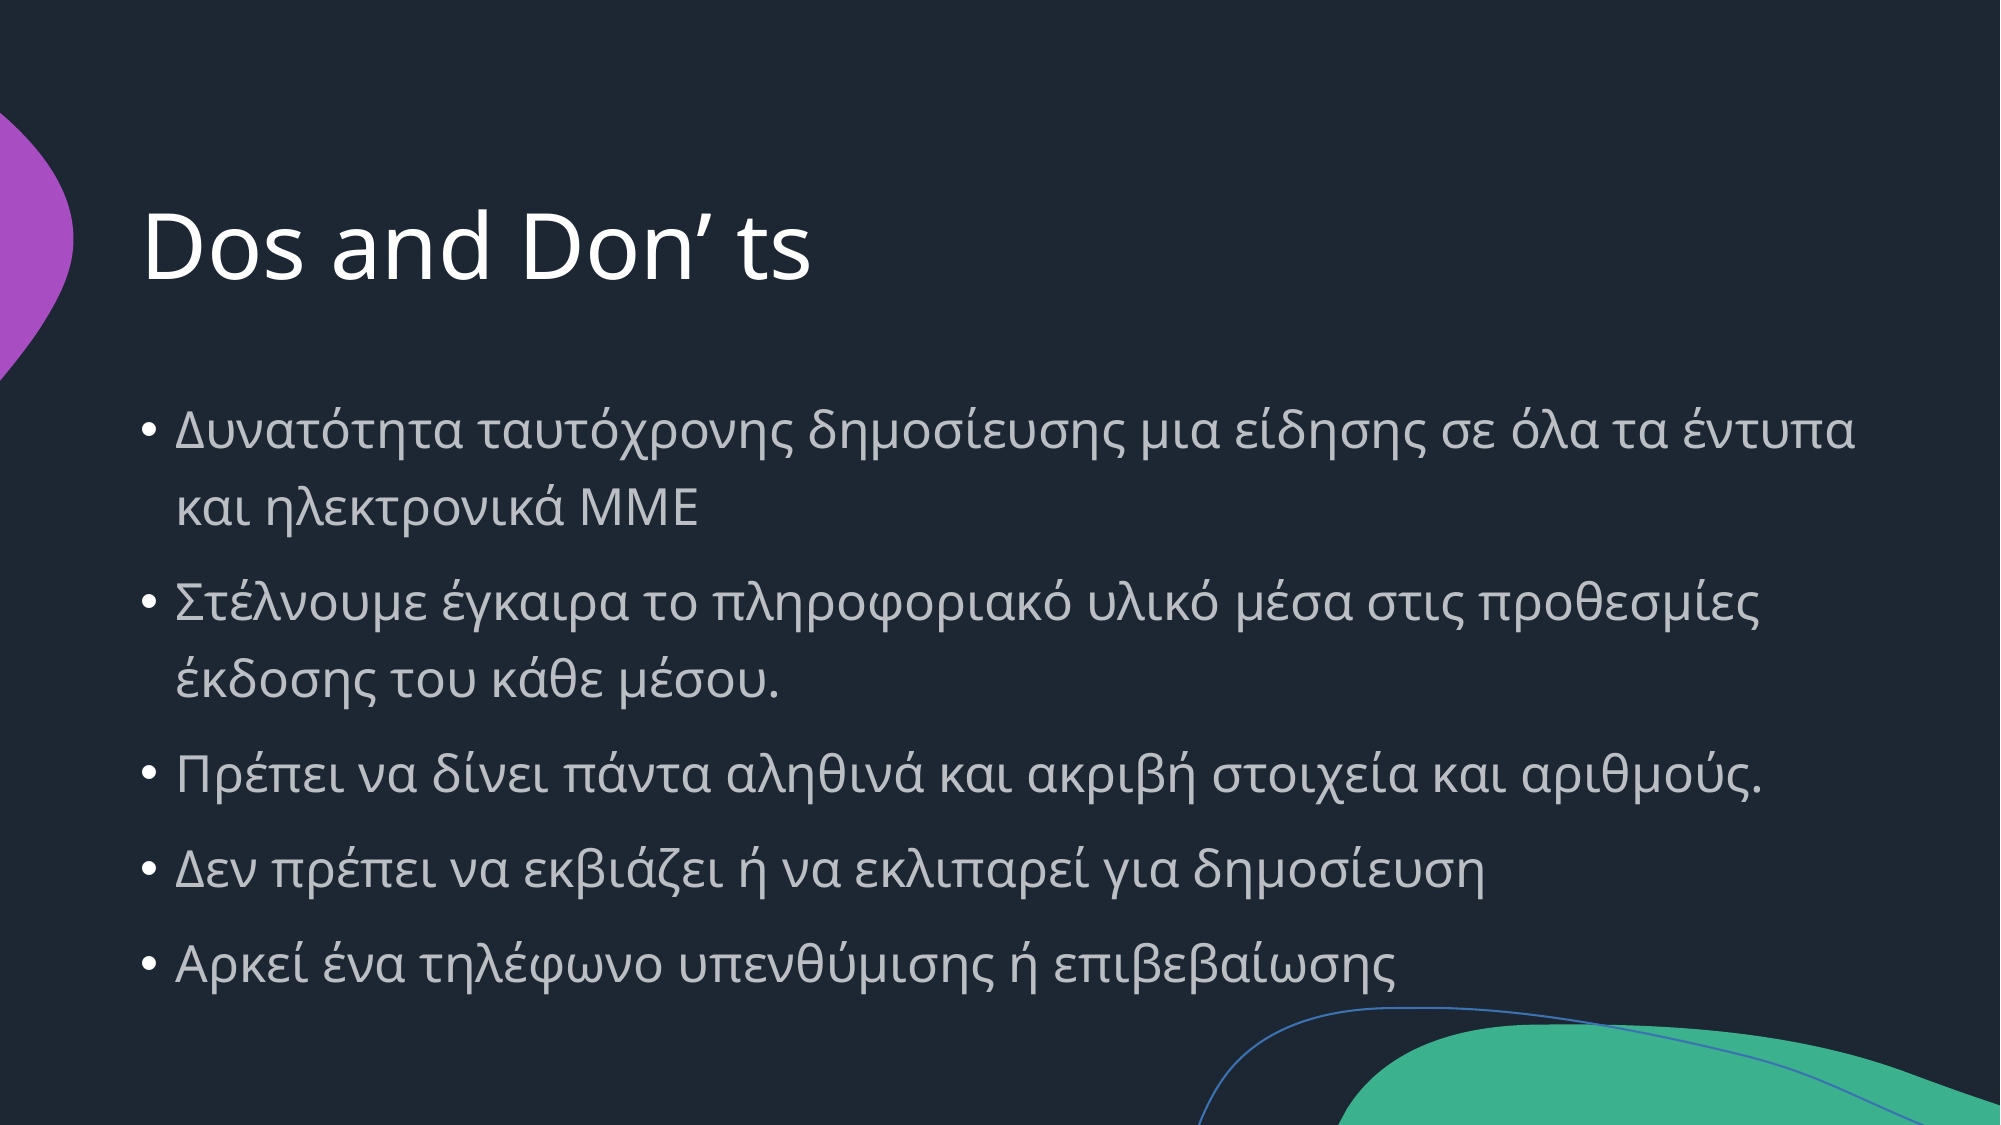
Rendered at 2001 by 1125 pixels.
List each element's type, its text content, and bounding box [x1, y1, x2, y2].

title Dos and Don’ ts [125, 125, 1875, 375]
list Δυνατότητα ταυτόχρονης δημοσίευσης μια είδησης σε όλα τα έντυπα και ηλεκτρονικά ΜΜΕ Στέλνουμε έγκαιρα το πληροφοριακό υλικό μέσα στις προθεσμίες έκδοσης του κάθε μέσου. Πρέπει να δίνει πάντα αληθινά και ακριβή στοιχεία και αριθμούς. Δεν πρέπει να εκβιάζει ή να εκλιπαρεί για δημοσίευση Αρκεί ένα τηλέφωνο υπενθύμισης ή επιβεβαίωσης [125, 375, 1875, 1002]
